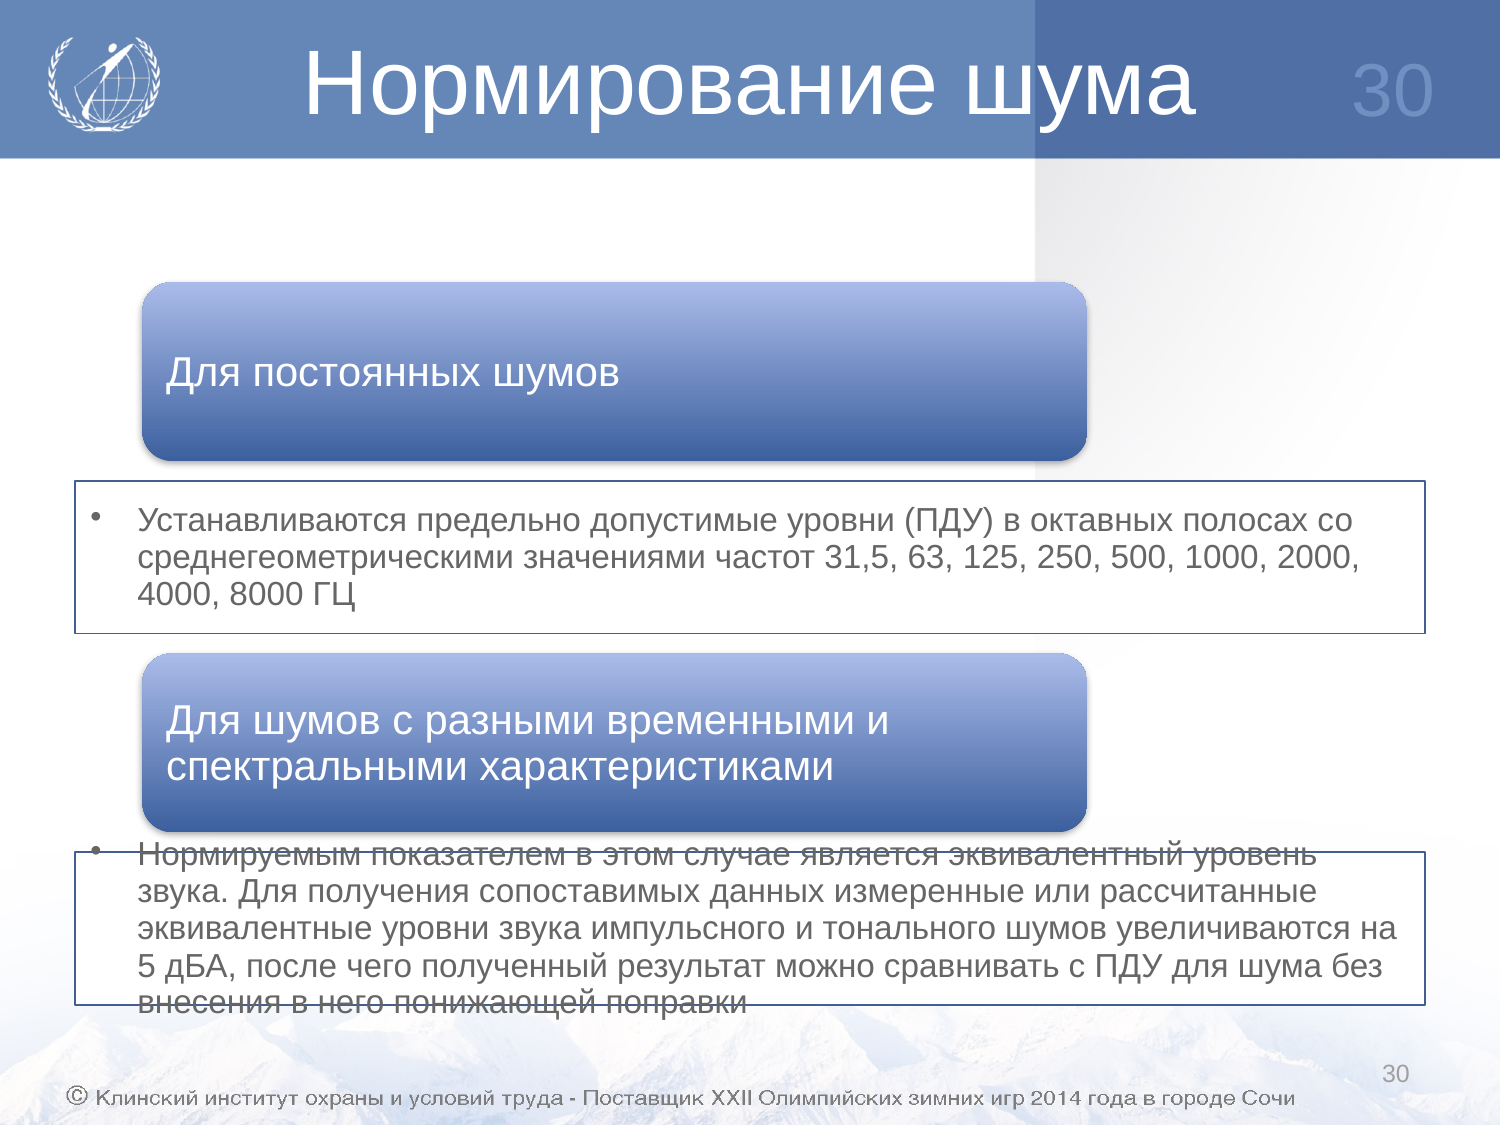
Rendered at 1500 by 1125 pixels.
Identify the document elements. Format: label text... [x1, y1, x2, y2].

title Нормирование шума [75, 1, 1425, 155]
slide_number 30 [1074, 1042, 1425, 1103]
text_box 30 [1100, 46, 1450, 125]
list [74, 262, 1426, 1006]
picture [0, 0, 1500, 1125]
